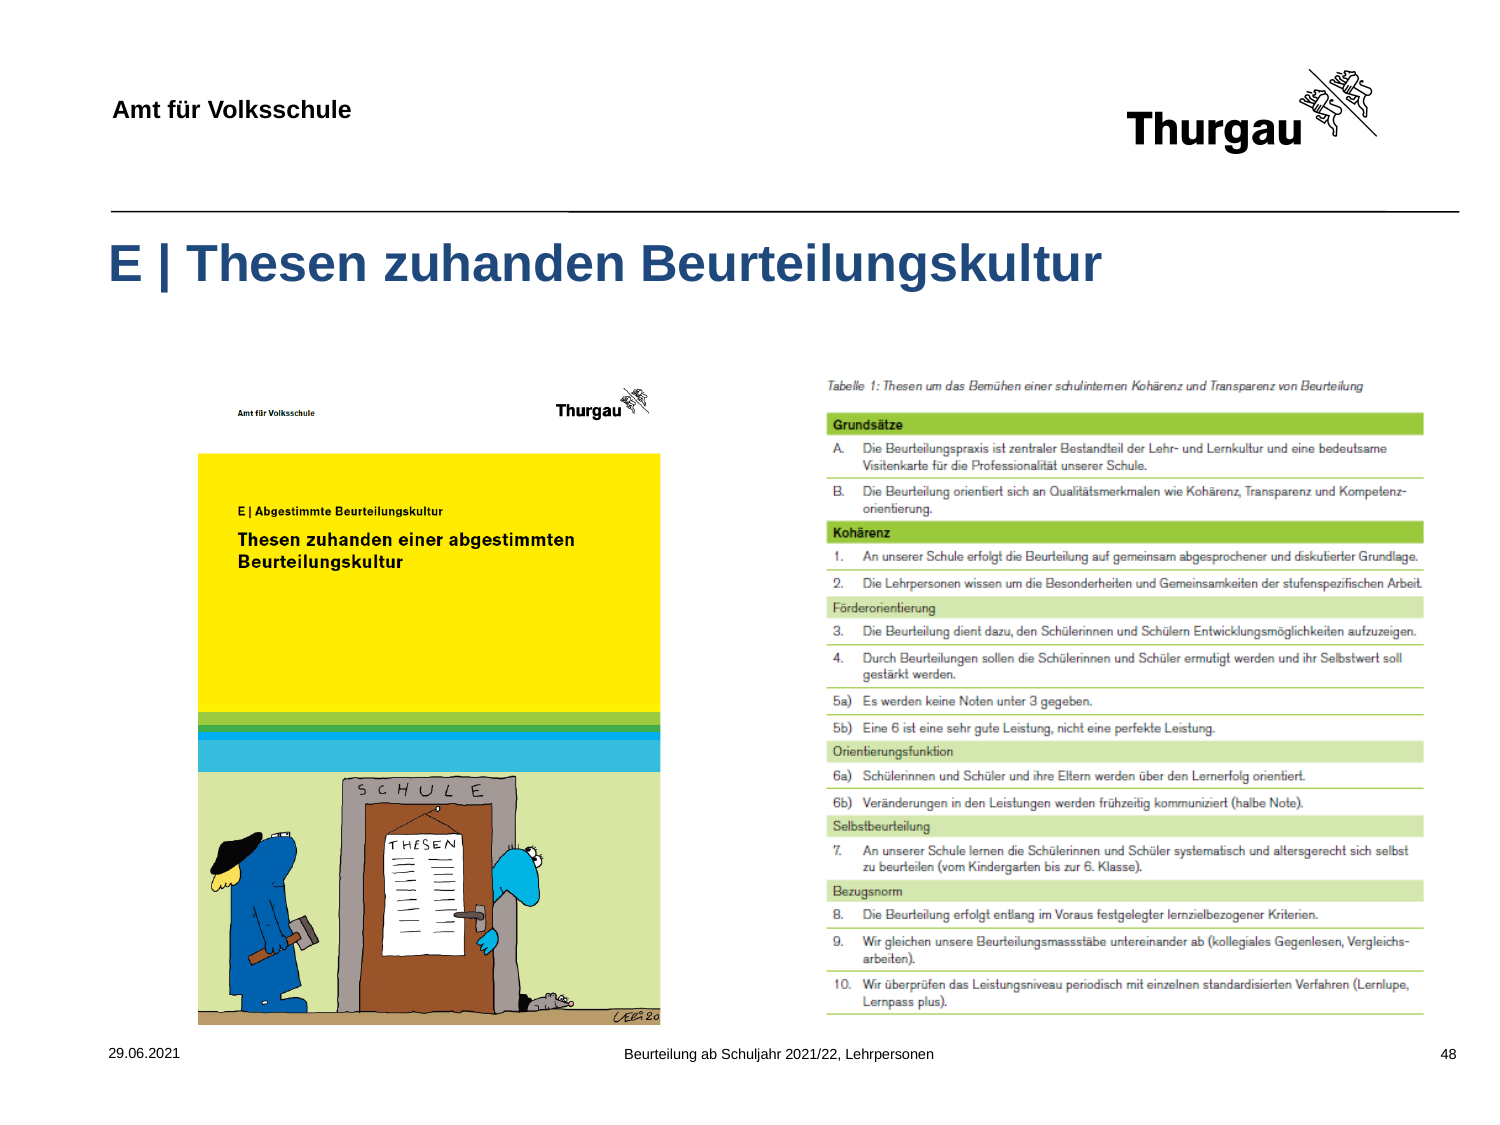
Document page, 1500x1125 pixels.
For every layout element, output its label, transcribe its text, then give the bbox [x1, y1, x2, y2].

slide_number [93, 1036, 406, 1088]
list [813, 372, 1440, 1026]
slide_number 48 [1149, 1037, 1463, 1089]
picture [1127, 69, 1377, 154]
footer Beurteilung ab Schuljahr 2021/22, Lehrpersonen [474, 1037, 1088, 1089]
title E | Thesen zuhanden Beurteilungskultur [93, 224, 1463, 366]
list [197, 372, 661, 1026]
